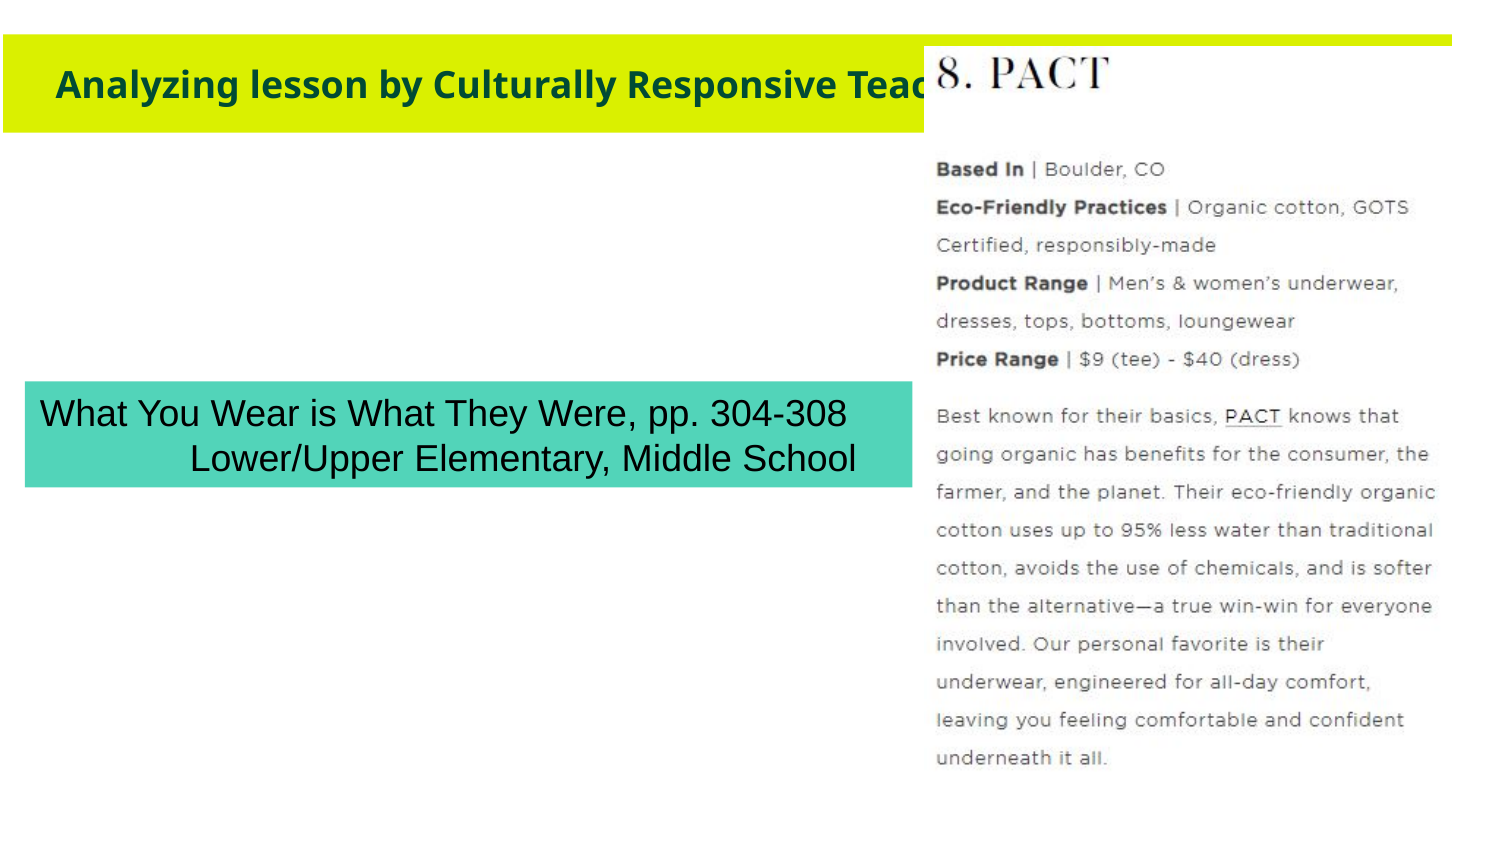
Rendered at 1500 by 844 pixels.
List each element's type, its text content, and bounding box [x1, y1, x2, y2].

list Analyzing lesson by Culturally Responsive Teaching Principles [3, 34, 1452, 133]
text_box What You Wear is What They Were, pp. 304-308 Lower/Upper Elementary, Middle School [24, 381, 913, 488]
picture [924, 46, 1454, 773]
